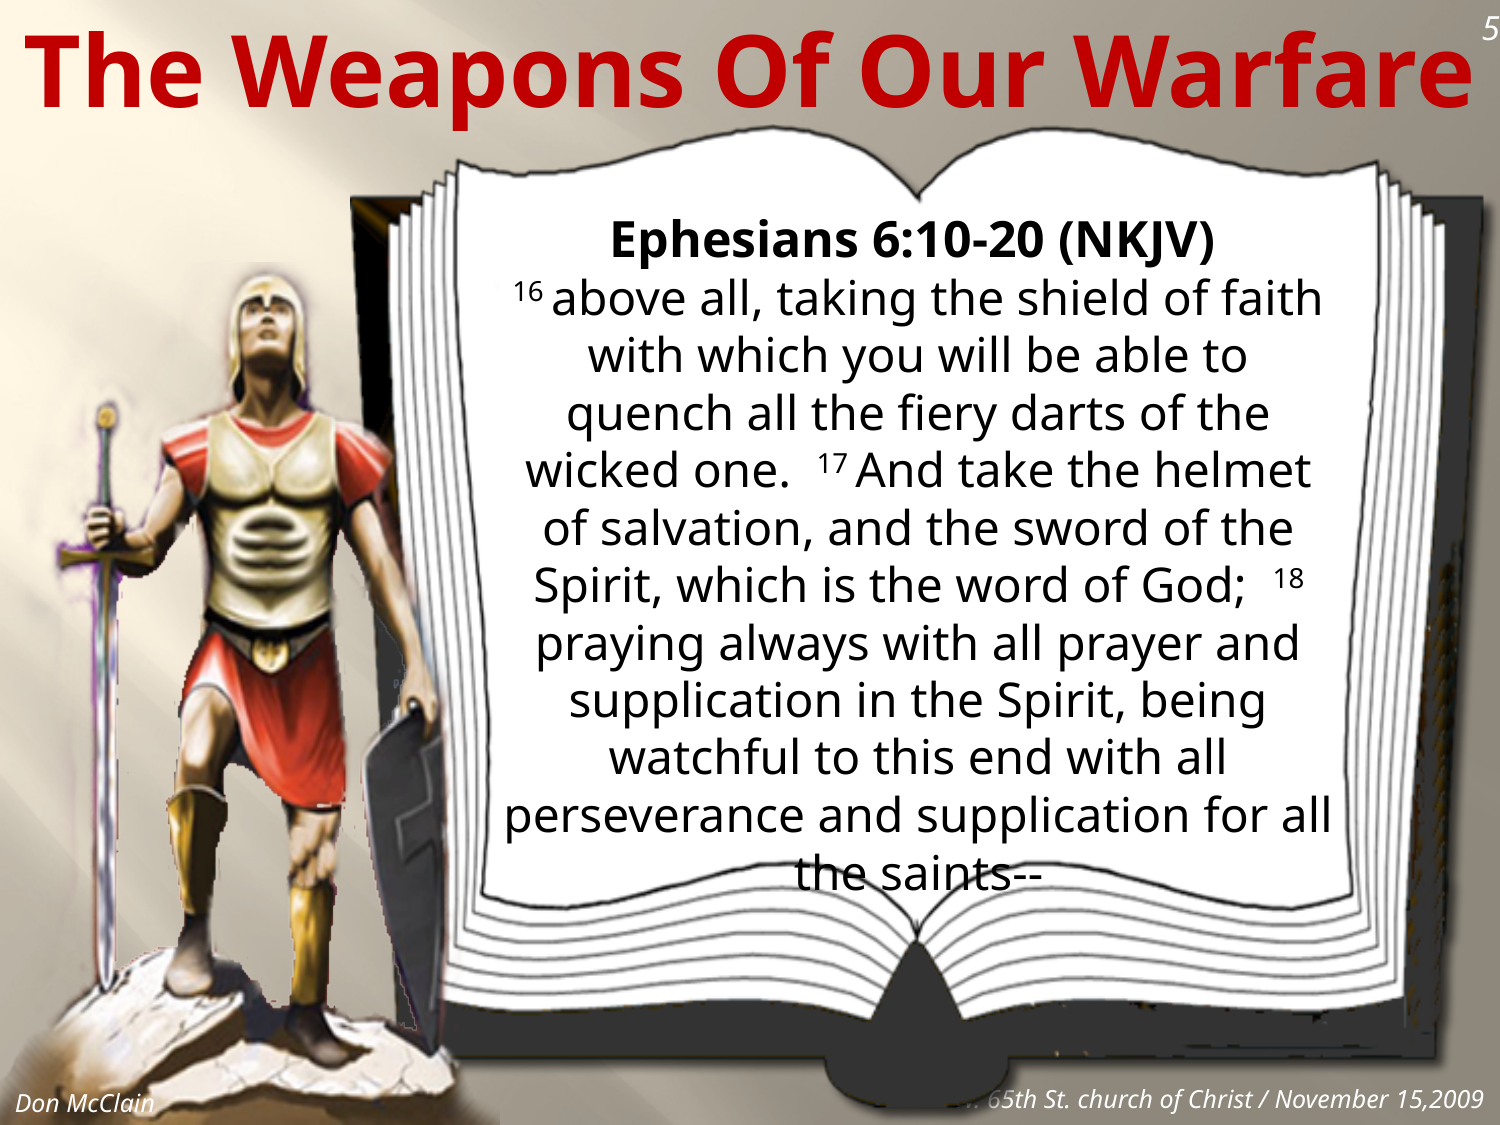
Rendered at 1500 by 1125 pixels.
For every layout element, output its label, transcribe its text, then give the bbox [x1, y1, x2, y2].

picture [0, 124, 1500, 1125]
slide_number 5 [1374, 0, 1500, 60]
text_box The Weapons Of Our Warfare [0, 0, 1500, 135]
